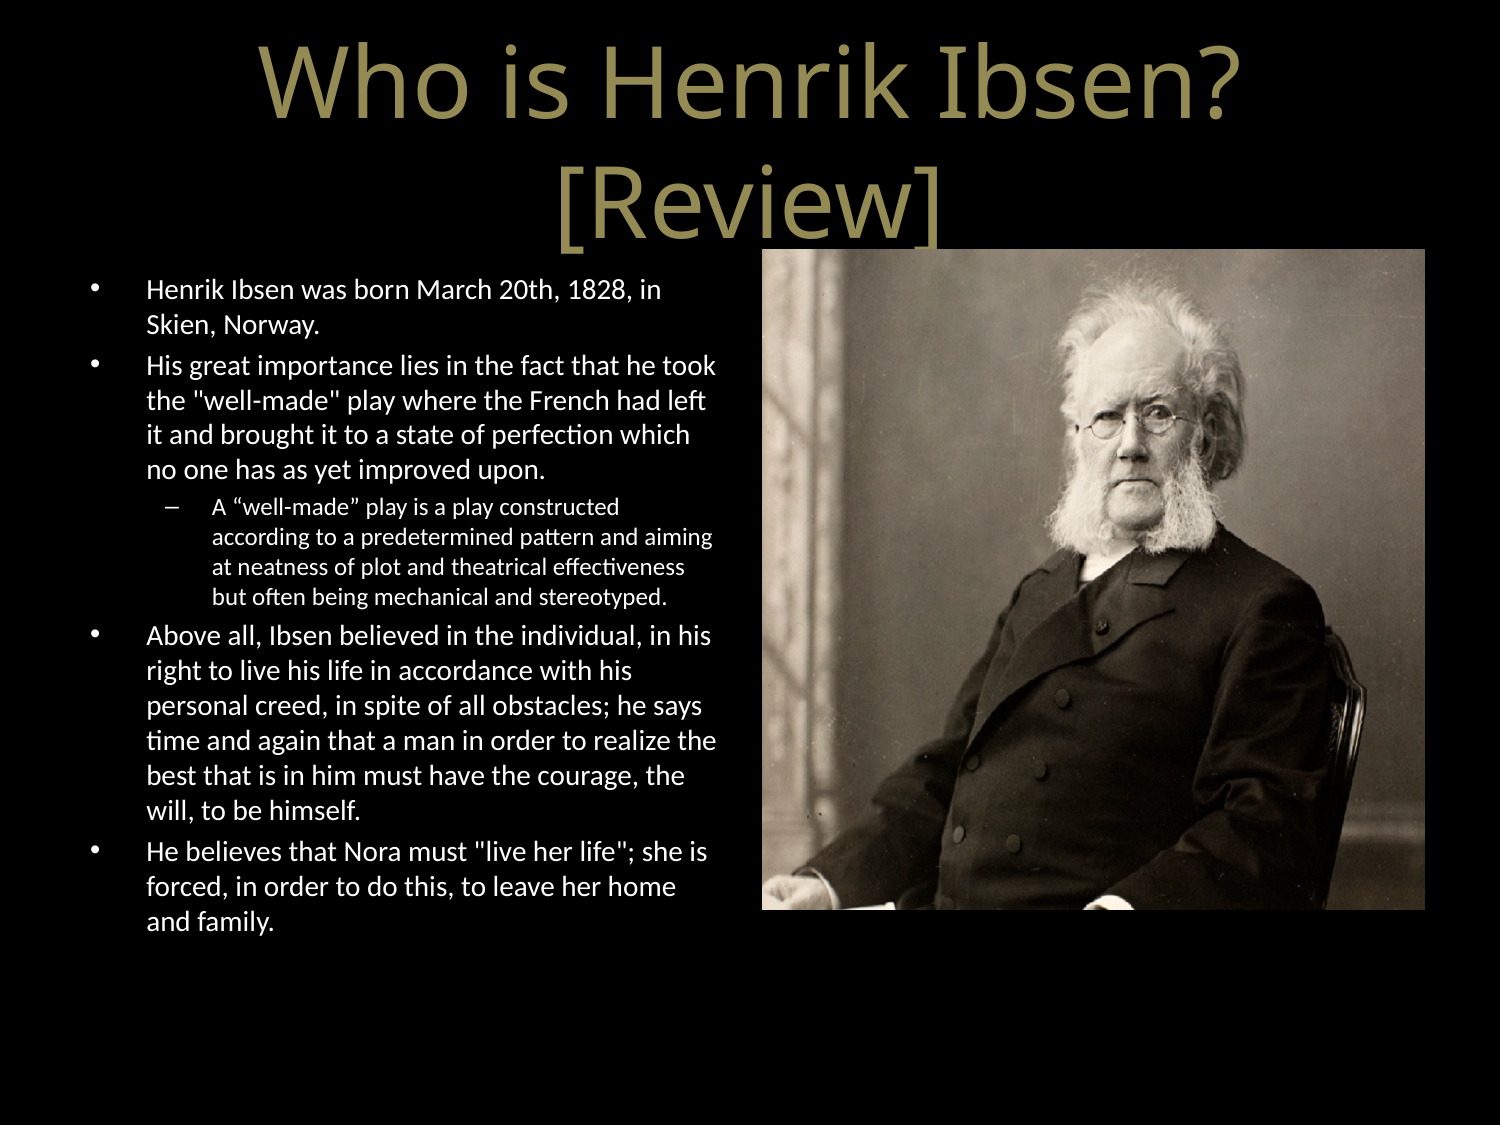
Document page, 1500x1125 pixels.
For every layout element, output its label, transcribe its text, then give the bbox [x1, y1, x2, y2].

title Who is Henrik Ibsen? [Review] [75, 45, 1425, 233]
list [762, 249, 1426, 910]
list Henrik Ibsen was born March 20th, 1828, in Skien, Norway. His great importance lies in the fact that he took the "well-made" play where the French had left it and brought it to a state of perfection which no one has as yet improved upon. A “well-made” play is a play constructed according to a predetermined pattern and aiming at neatness of plot and theatrical effectiveness but often being mechanical and stereotyped. Above all, Ibsen believed in the individual, in his right to live his life in accordance with his personal creed, in spite of all obstacles; he says time and again that a man in order to realize the best that is in him must have the courage, the will, to be himself. He believes that Nora must "live her life"; she is forced, in order to do this, to leave her home and family. [75, 262, 738, 1005]
